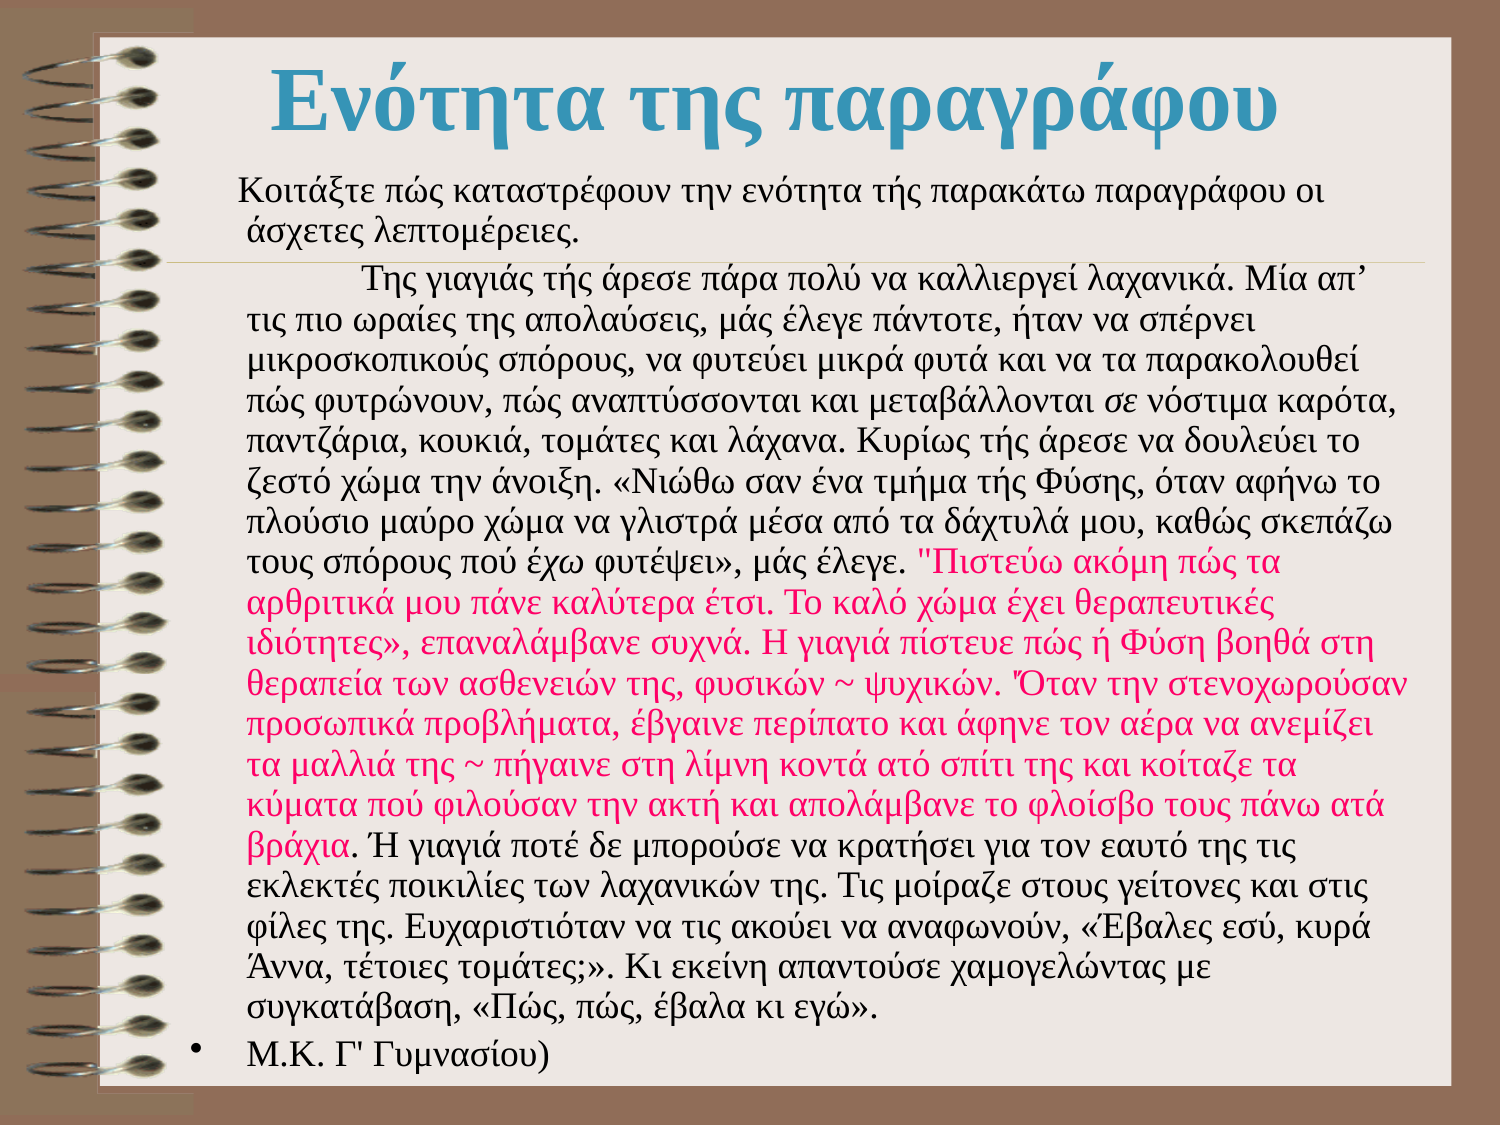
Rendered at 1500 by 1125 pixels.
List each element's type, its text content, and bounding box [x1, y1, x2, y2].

picture [0, 692, 194, 1115]
title Ενότητα της παραγράφου [162, 0, 1413, 188]
list Κοιτάξτε πώς καταστρέφουν την ενότητα τής παρακάτω παραγράφου οι άσχετες λεπτομέρειες. Της γιαγιάς τής άρεσε πάρα πολύ να καλλιεργεί λαχανικά. Μία απ’ τις πιο ωραίες της απολαύσεις, μάς έλεγε πάντοτε, ήταν να σπέρνει μικροσκοπικούς σπόρους, να φυτεύει μικρά φυτά και να τα παρακολουθεί πώς φυτρώνουν, πώς αναπτύσσονται και μεταβάλλονται σε νόστιμα καρότα, παντζάρια, κουκιά, τομάτες και λάχανα. Κυρίως τής άρεσε να δουλεύει το ζεστό χώμα την άνοιξη. «Νιώθω σαν ένα τμήμα τής Φύσης, όταν αφήνω το πλούσιο μαύρο χώμα να γλιστρά μέσα από τα δάχτυλά μου, καθώς σκεπάζω τους σπόρους πού έχω φυτέψει», μάς έλεγε. "Πιστεύω ακόμη πώς τα αρθριτικά μου πάνε καλύτερα έτσι. Το καλό χώμα έχει θεραπευτικές ιδιότητες», επαναλάμβανε συχνά. Η γιαγιά πίστευε πώς ή Φύση βοηθά στη θεραπεία των ασθενειών της, φυσικών ~ ψυχικών. 'Όταν την στενοχωρούσαν προσωπικά προβλήματα, έβγαινε περίπατο και άφηνε τον αέρα να ανεμίζει τα μαλλιά της ~ πήγαινε στη λίμνη κοντά ατό σπίτι της και κοίταζε τα κύματα πού φιλούσαν την ακτή και απολάμβανε το φλοίσβο τους πάνω ατά βράχια. Ή γιαγιά ποτέ δε μπορούσε να κρατήσει για τον εαυτό της τις εκλεκτές ποικιλίες των λαχανικών της. Τις μοίραζε στους γείτονες και στις φίλες της. Ευχαριστιόταν να τις ακούει να αναφωνούν, «Έβαλες εσύ, κυρά Άννα, τέτοιες τομάτες;». Κι εκείνη απαντούσε χαμογελώντας με συγκατάβαση, «Πώς, πώς, έβαλα κι εγώ». Μ.Κ. Γ' Γυμνασίου) [174, 162, 1426, 838]
picture [0, 8, 174, 674]
